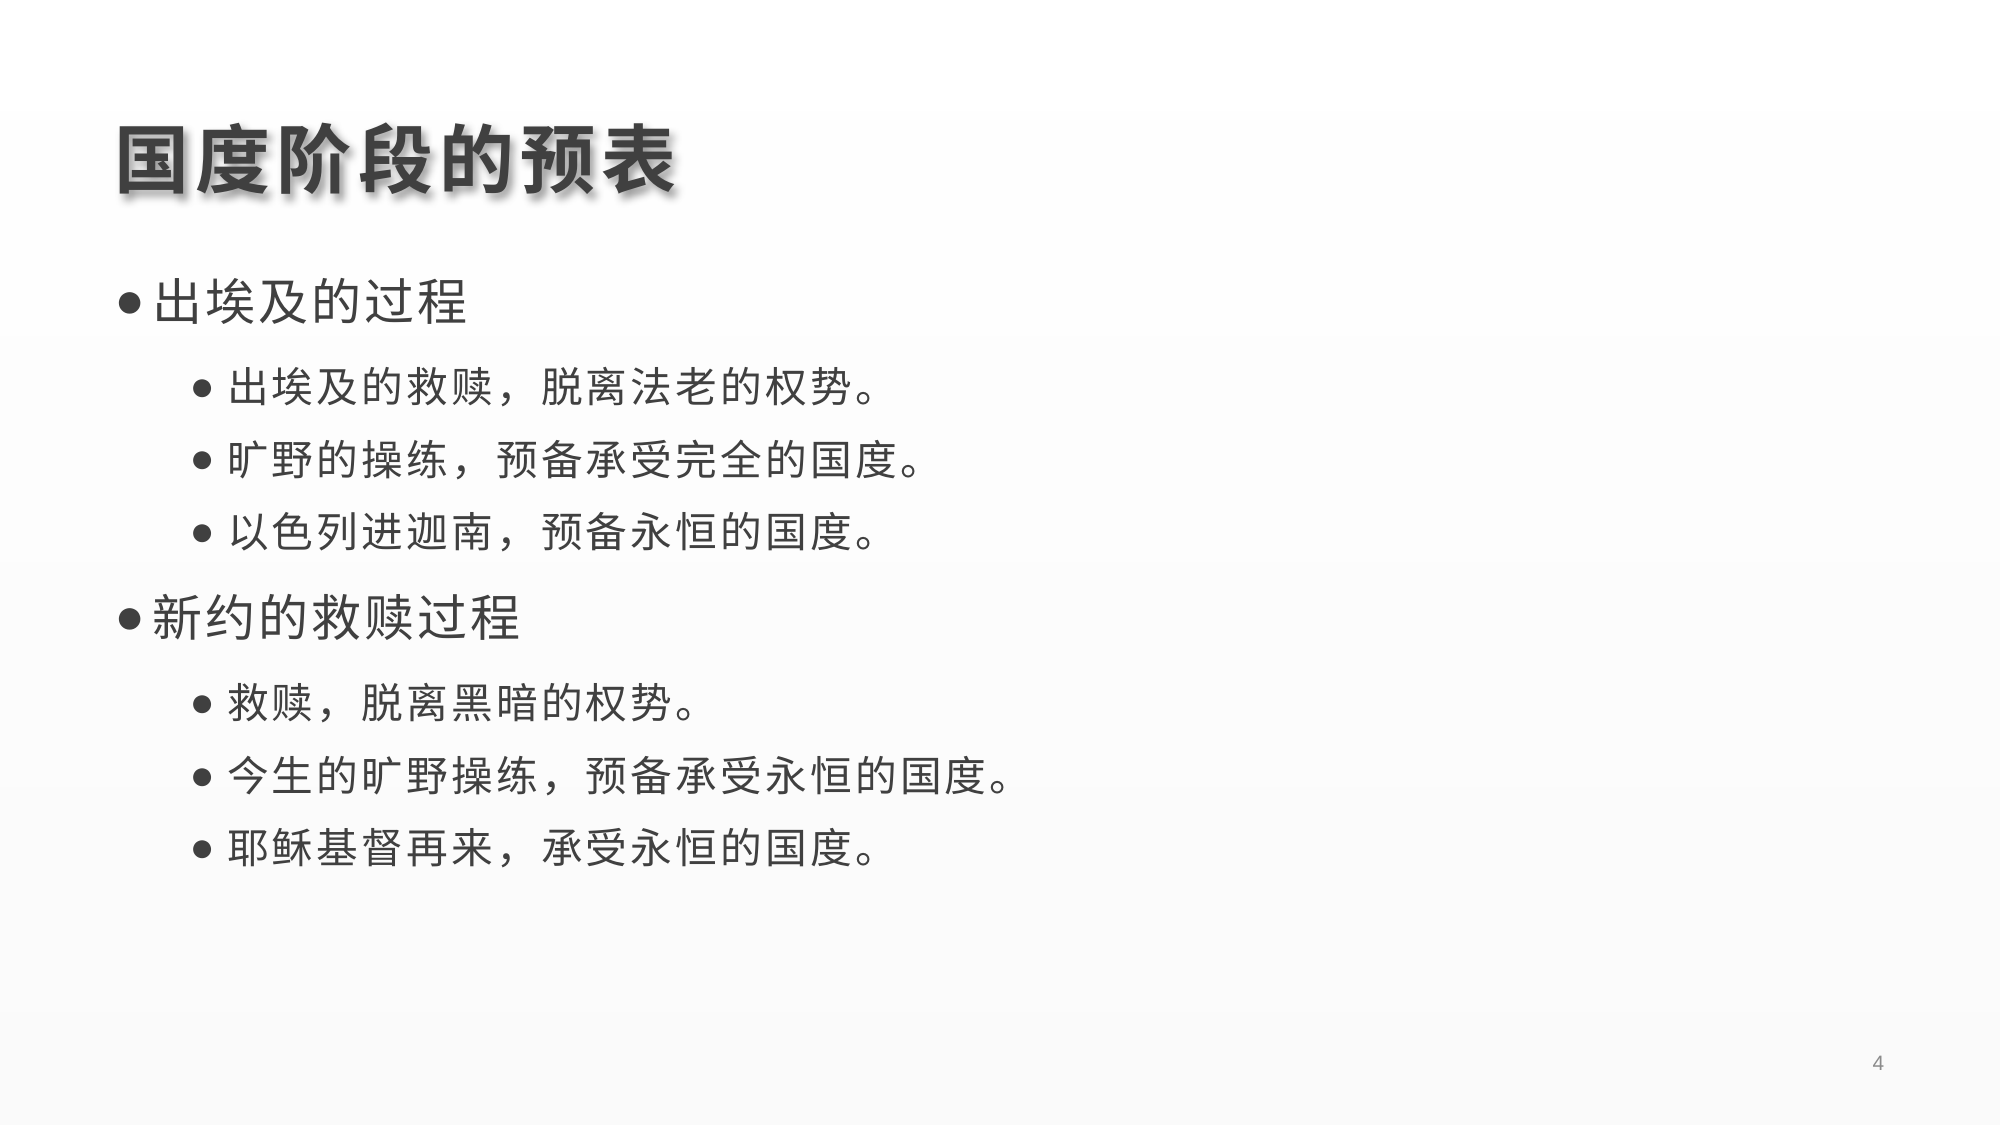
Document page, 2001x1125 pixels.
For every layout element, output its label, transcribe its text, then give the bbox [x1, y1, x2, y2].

list 出埃及的过程 出埃及的救赎，脱离法老的权势。 旷野的操练，预备承受完全的国度。 以色列进迦南，预备永恒的国度。 新约的救赎过程 救赎，脱离黑暗的权势。 今生的旷野操练，预备承受永恒的国度。 耶稣基督再来，承受永恒的国度。 [99, 244, 1900, 1026]
slide_number 4 [1456, 1035, 1900, 1088]
title 国度阶段的预表 [99, 99, 1900, 216]
